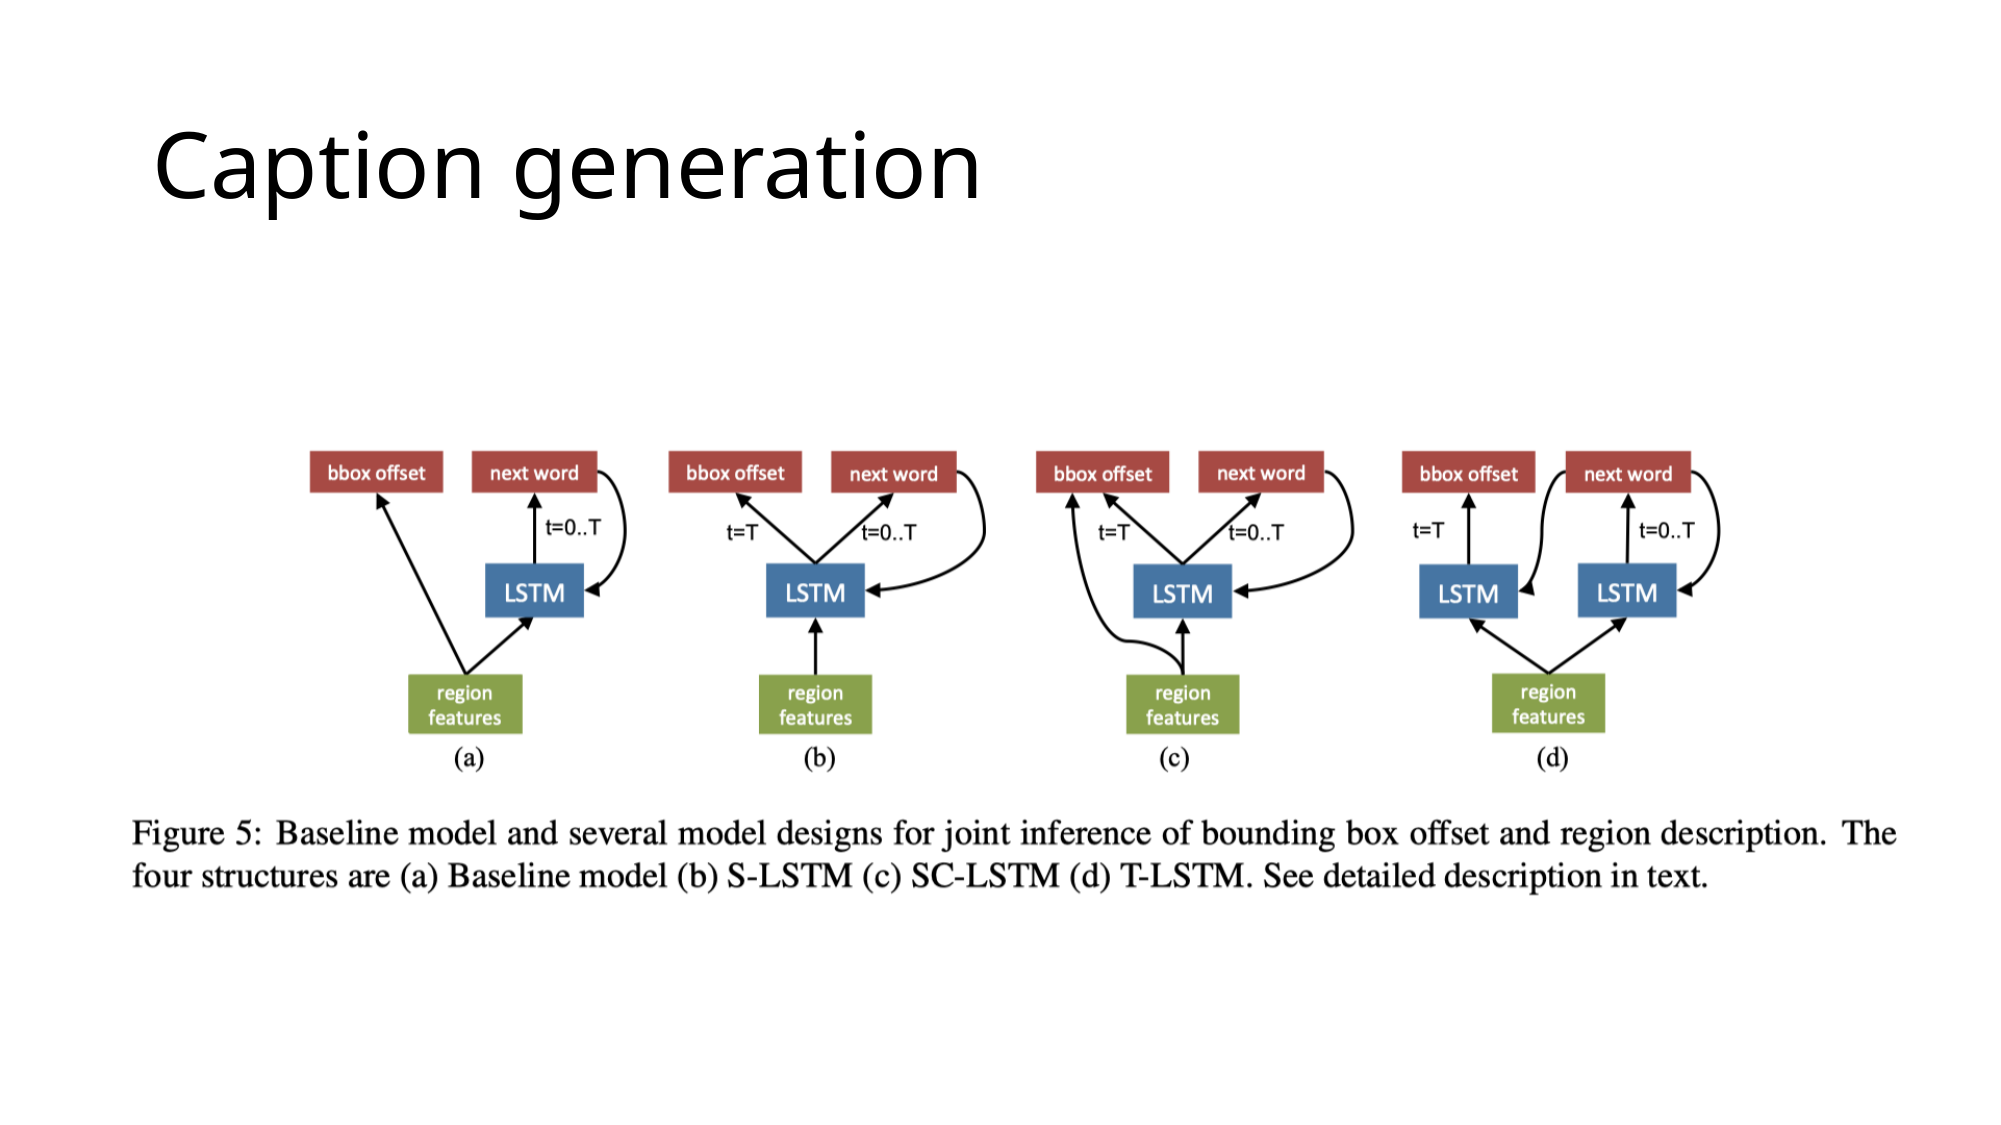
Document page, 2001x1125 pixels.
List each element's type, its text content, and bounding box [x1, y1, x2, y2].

title Caption generation [137, 59, 1863, 278]
picture [74, 403, 1925, 904]
